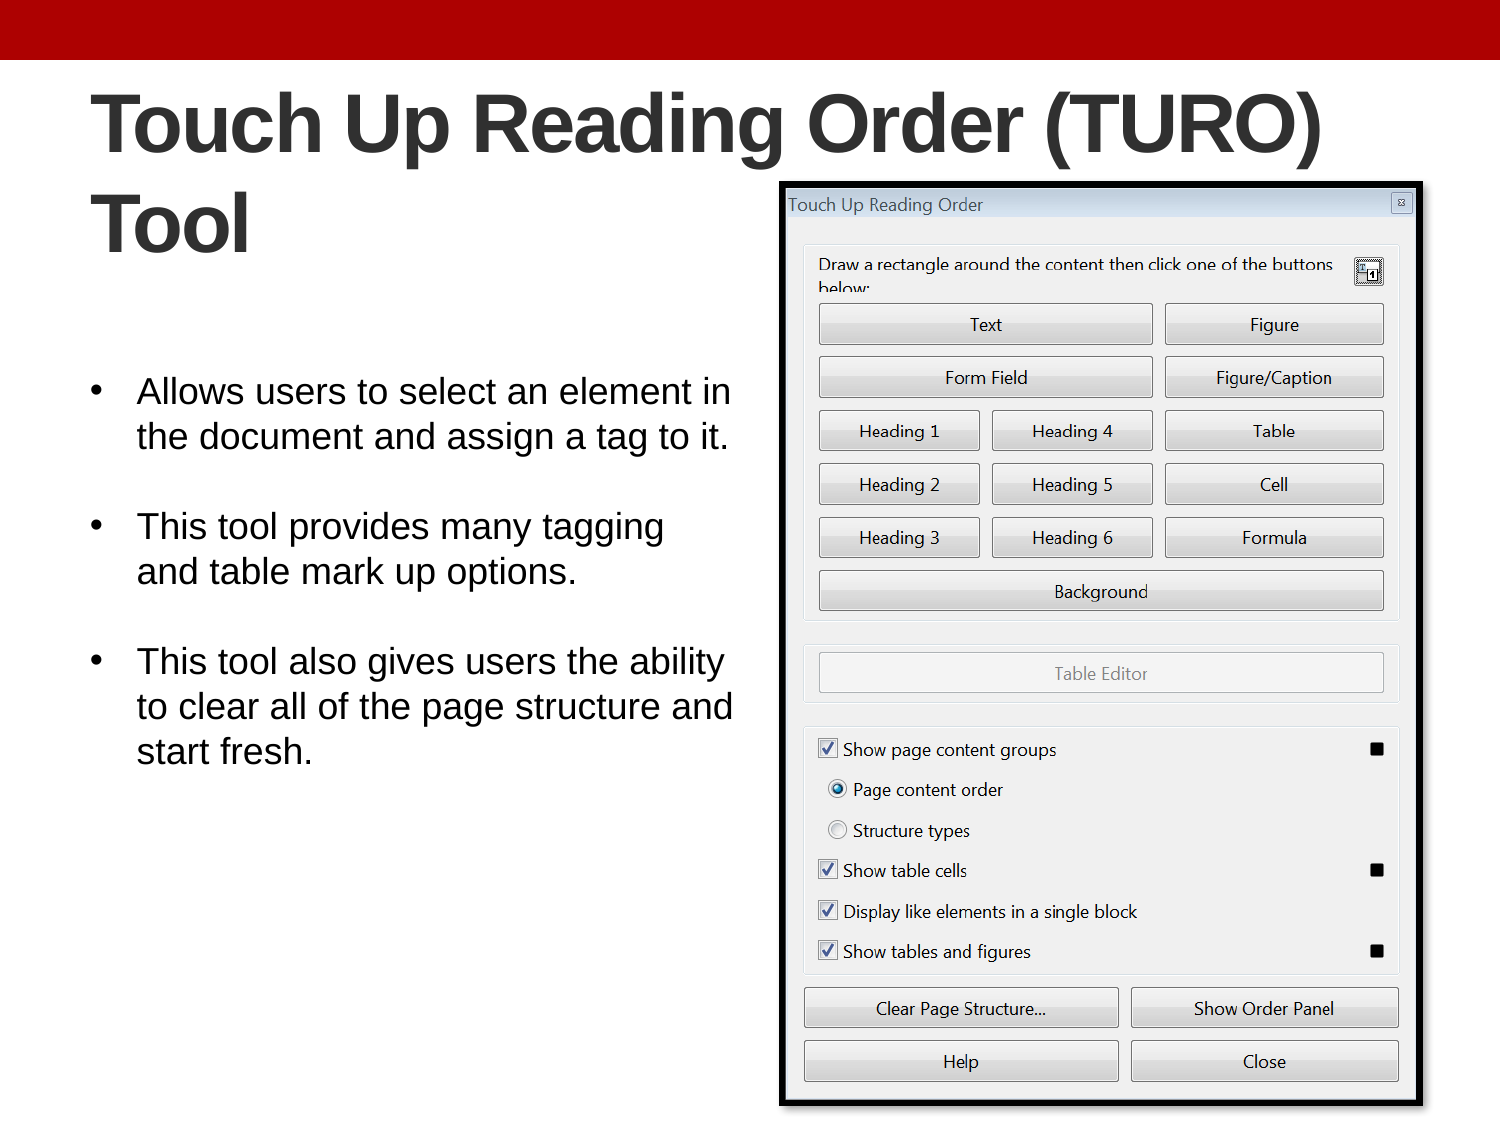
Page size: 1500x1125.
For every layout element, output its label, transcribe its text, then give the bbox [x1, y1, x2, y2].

picture [785, 187, 1417, 1101]
text_box Allows users to select an element in the document and assign a tag to it. This tool provides many tagging and table mark up options. This tool also gives users the ability to clear all of the page structure and start fresh. [74, 359, 750, 825]
title Touch Up Reading Order (TURO) Tool [75, 87, 1425, 250]
